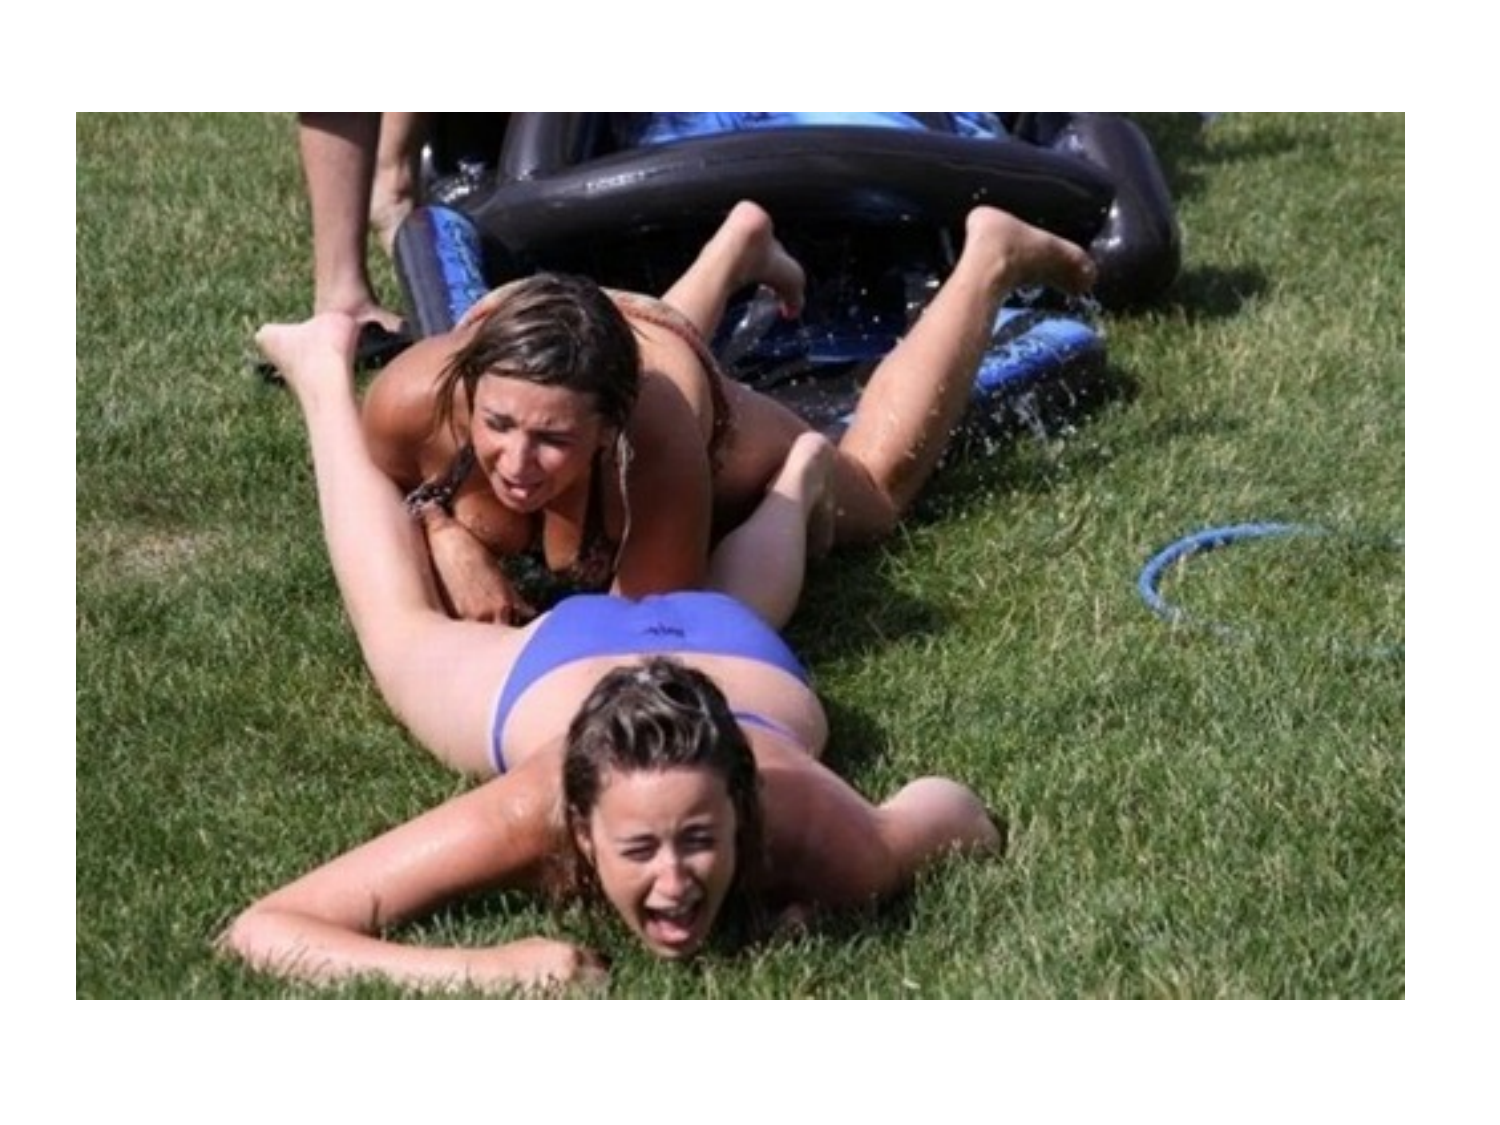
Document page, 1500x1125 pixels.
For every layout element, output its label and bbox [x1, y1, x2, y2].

picture [76, 112, 1406, 1001]
